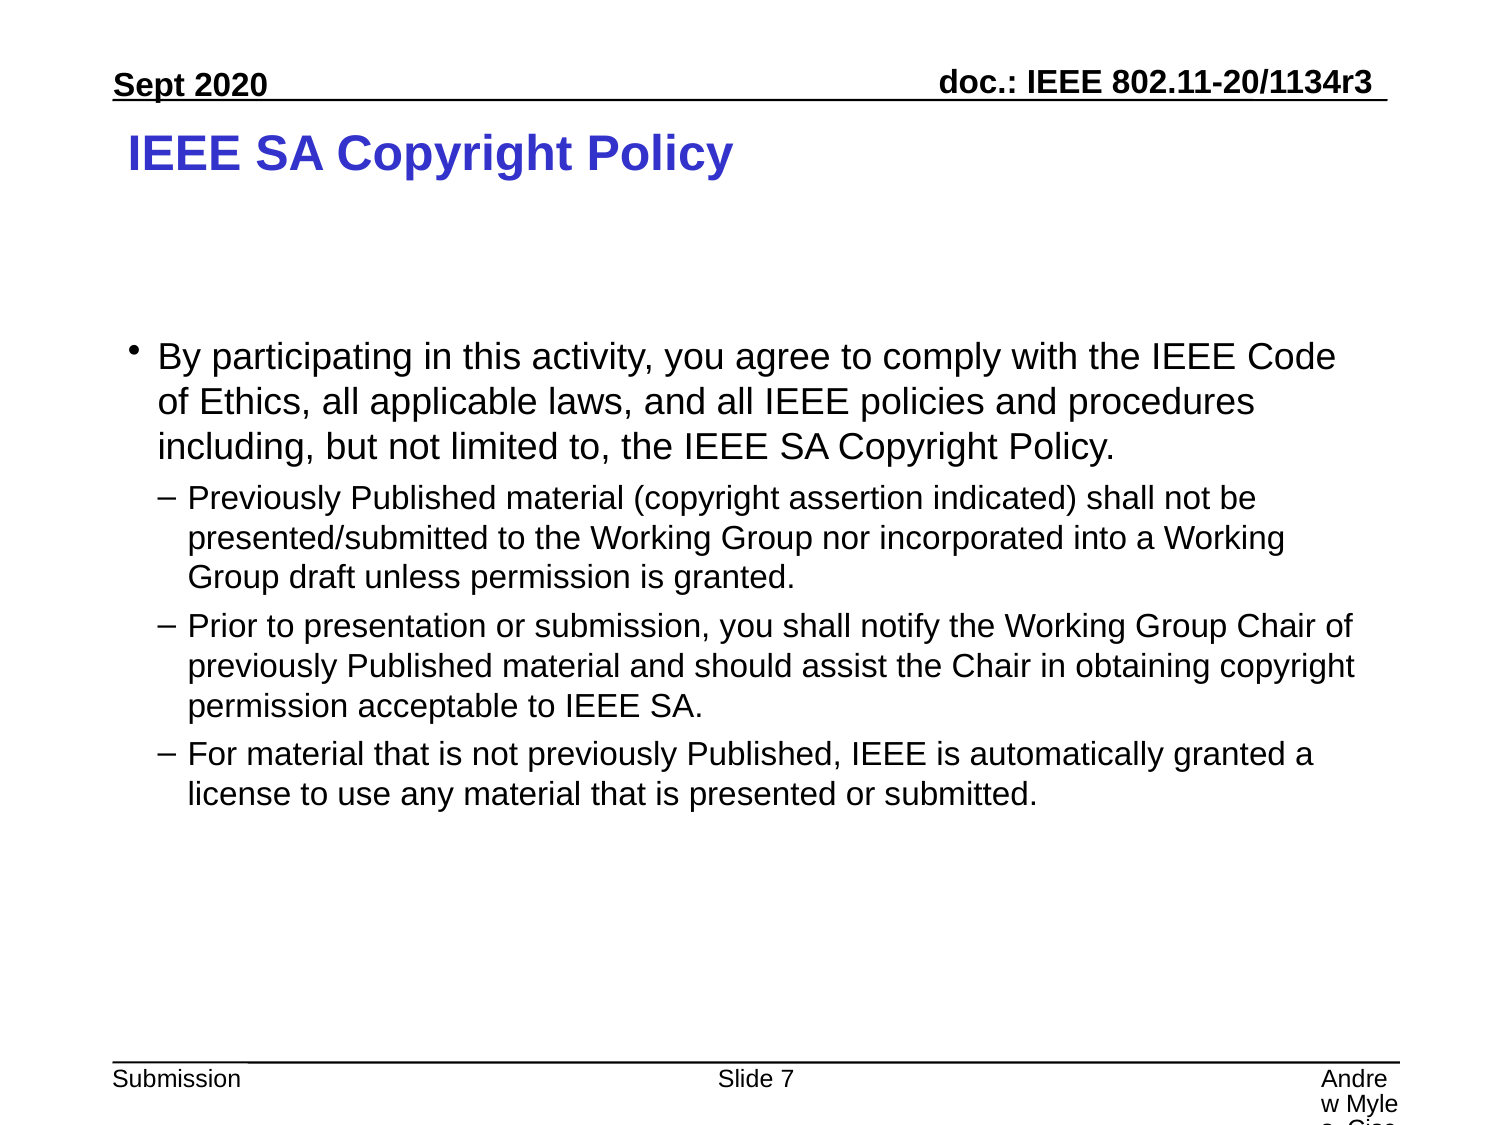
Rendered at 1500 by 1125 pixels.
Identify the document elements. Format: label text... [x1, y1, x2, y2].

list By participating in this activity, you agree to comply with the IEEE Code of Ethics, all applicable laws, and all IEEE policies and procedures including, but not limited to, the IEEE SA Copyright Policy. Previously Published material (copyright assertion indicated) shall not be presented/submitted to the Working Group nor incorporated into a Working Group draft unless permission is granted. Prior to presentation or submission, you shall notify the Working Group Chair of previously Published material and should assist the Chair in obtaining copyright permission acceptable to IEEE SA. For material that is not previously Published, IEEE is automatically granted a license to use any material that is presented or submitted. [112, 324, 1388, 1000]
footer Andrew Myles, Cisco [1320, 1061, 1402, 1093]
title IEEE SA Copyright Policy [112, 112, 1388, 288]
slide_number 7 [709, 1061, 803, 1093]
